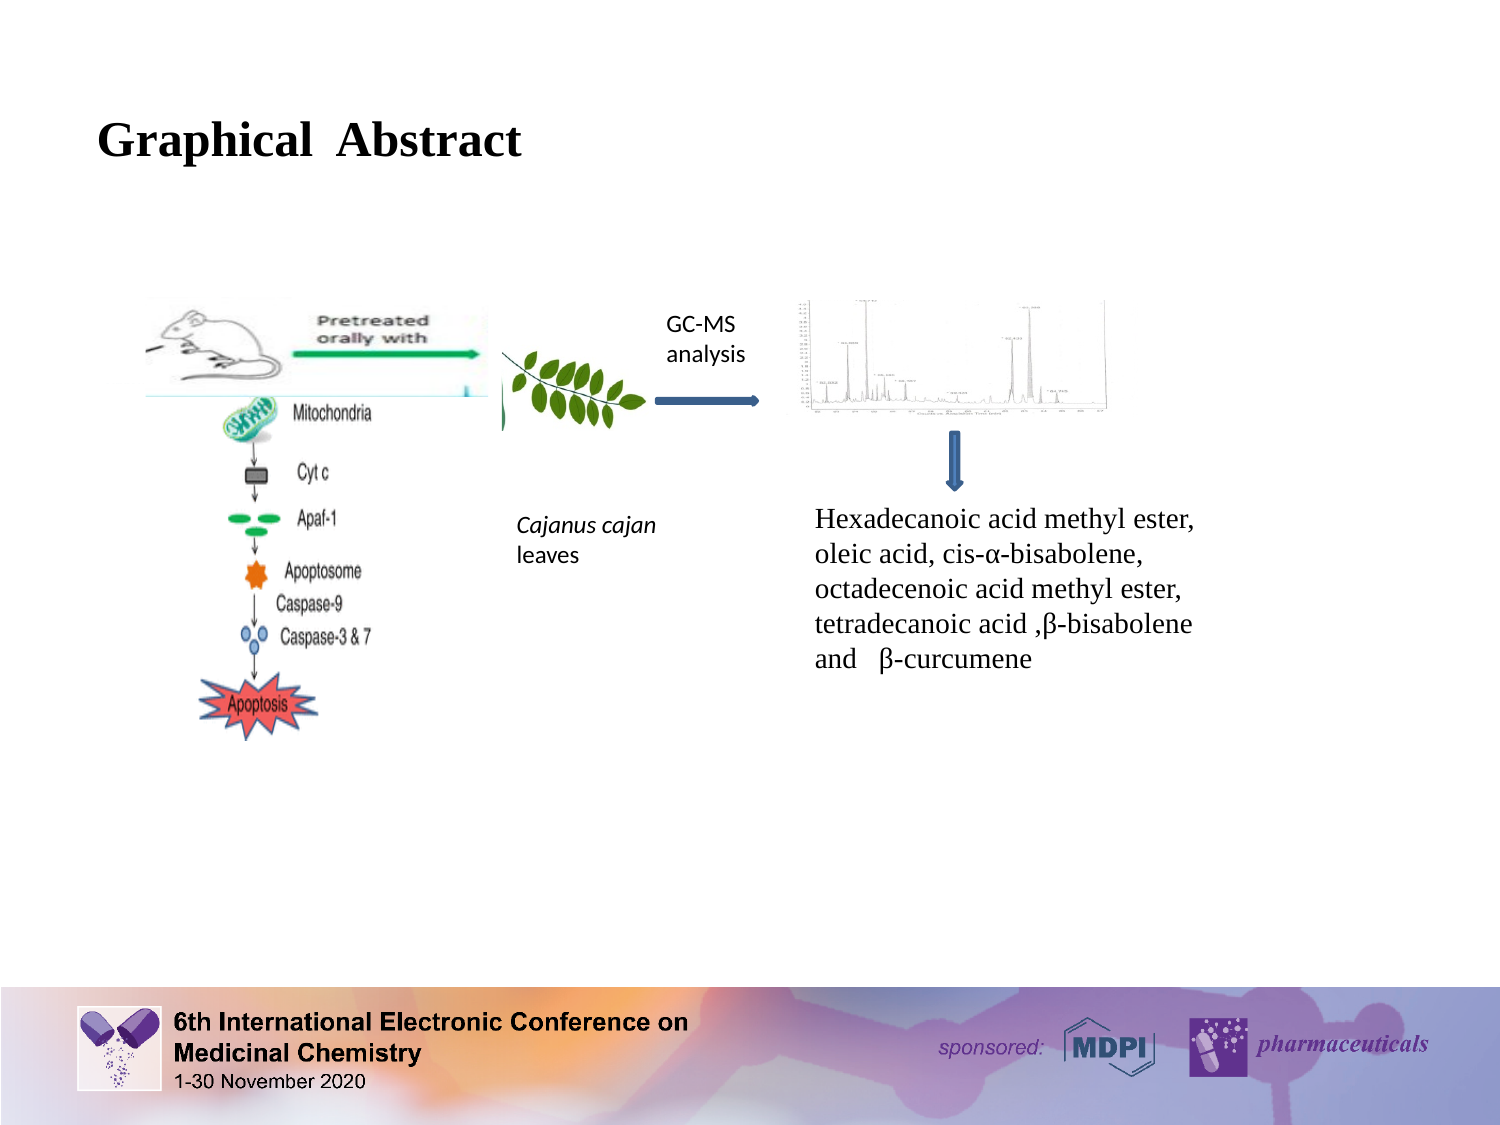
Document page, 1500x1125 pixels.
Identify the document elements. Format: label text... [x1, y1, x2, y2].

text_box Graphical Abstract [81, 99, 707, 174]
text_box [945, 430, 964, 492]
text_box Cajanus cajan leaves [518, 501, 675, 577]
picture [785, 299, 1138, 417]
text_box GC-MS analysis [651, 299, 784, 375]
text_box [655, 395, 760, 407]
text_box Hexadecanoic acid methyl ester, oleic acid, cis-α-bisabolene, octadecenoic acid methyl ester, tetradecanoic acid ,β-bisabolene and β-curcumene [800, 492, 1254, 682]
picture [0, 296, 650, 742]
picture [1, 987, 1500, 1125]
